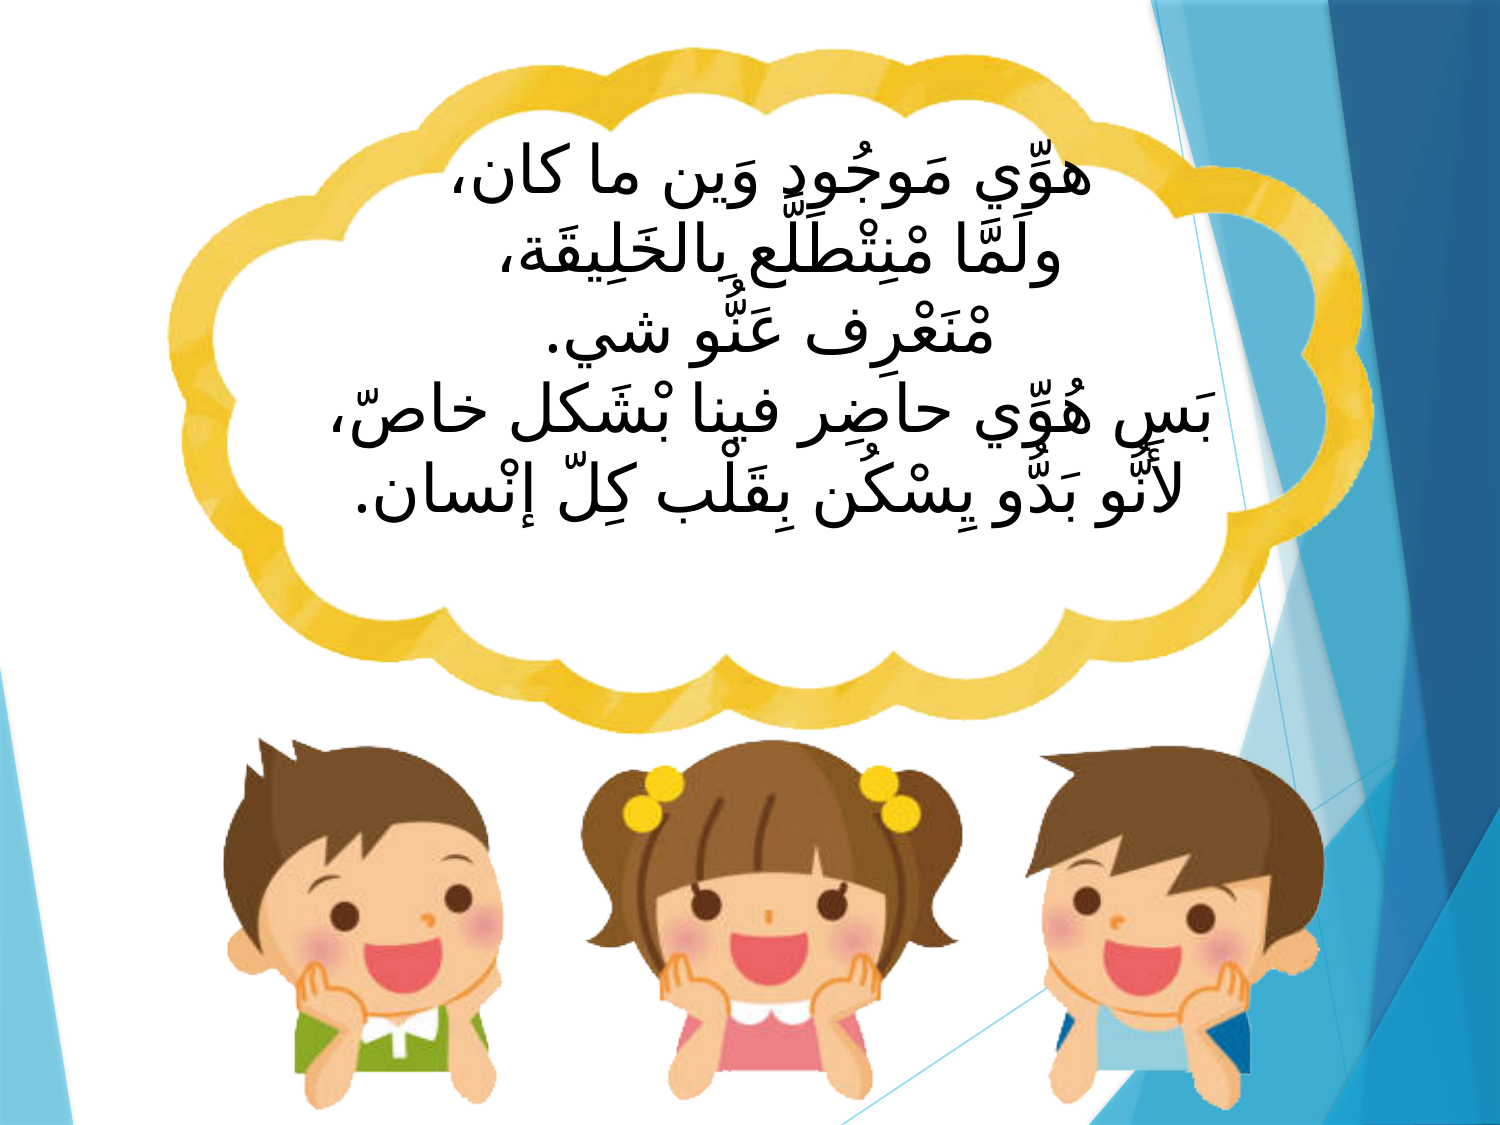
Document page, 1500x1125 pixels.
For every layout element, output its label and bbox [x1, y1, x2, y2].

list [132, 8, 1411, 1125]
